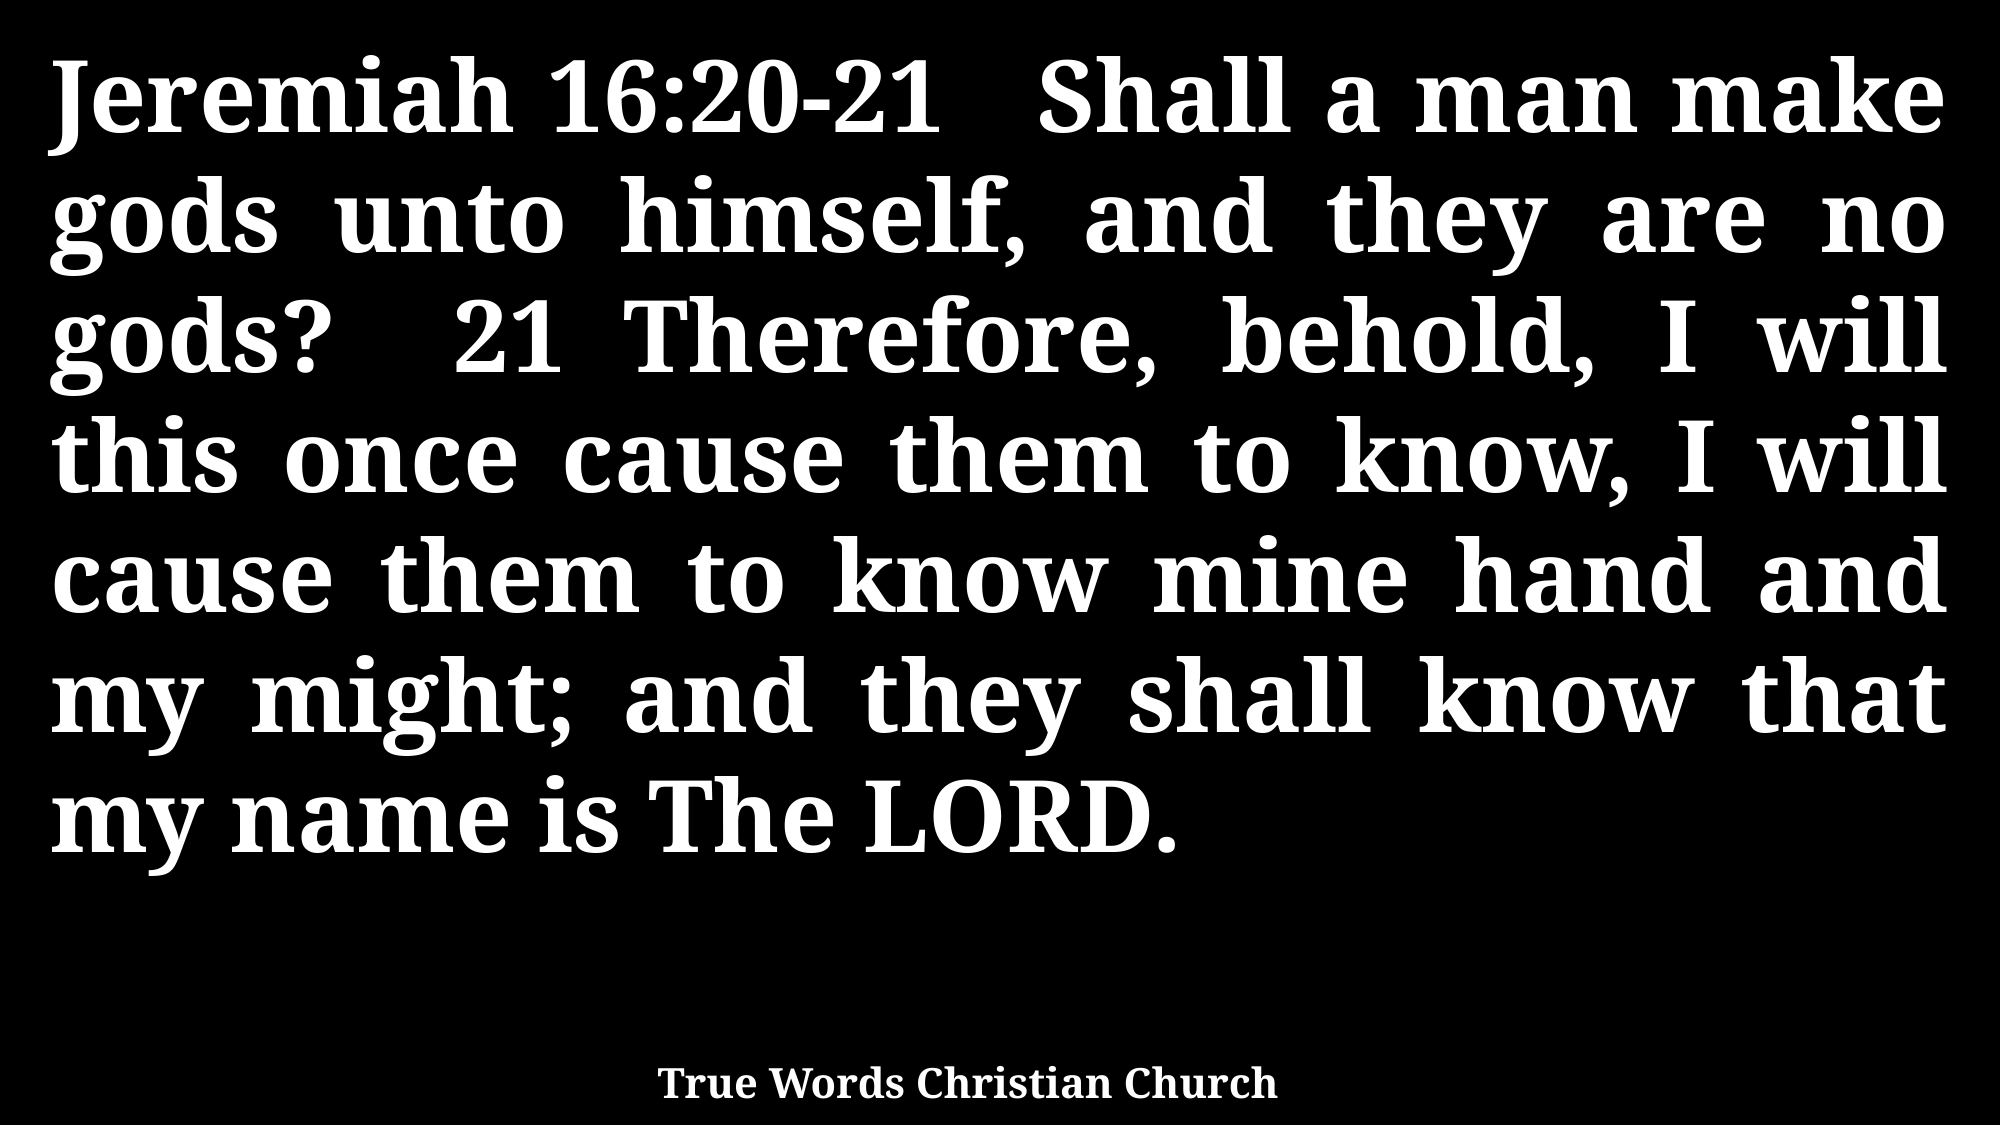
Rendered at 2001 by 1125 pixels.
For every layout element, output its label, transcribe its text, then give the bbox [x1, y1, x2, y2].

text_box True Words Christian Church [642, 1049, 1294, 1114]
text_box Jeremiah 16:20-21 Shall a man make gods unto himself, and they are no gods? 21 Therefore, behold, I will this once cause them to know, I will cause them to know mine hand and my might; and they shall know that my name is The LORD. [35, 25, 1965, 880]
